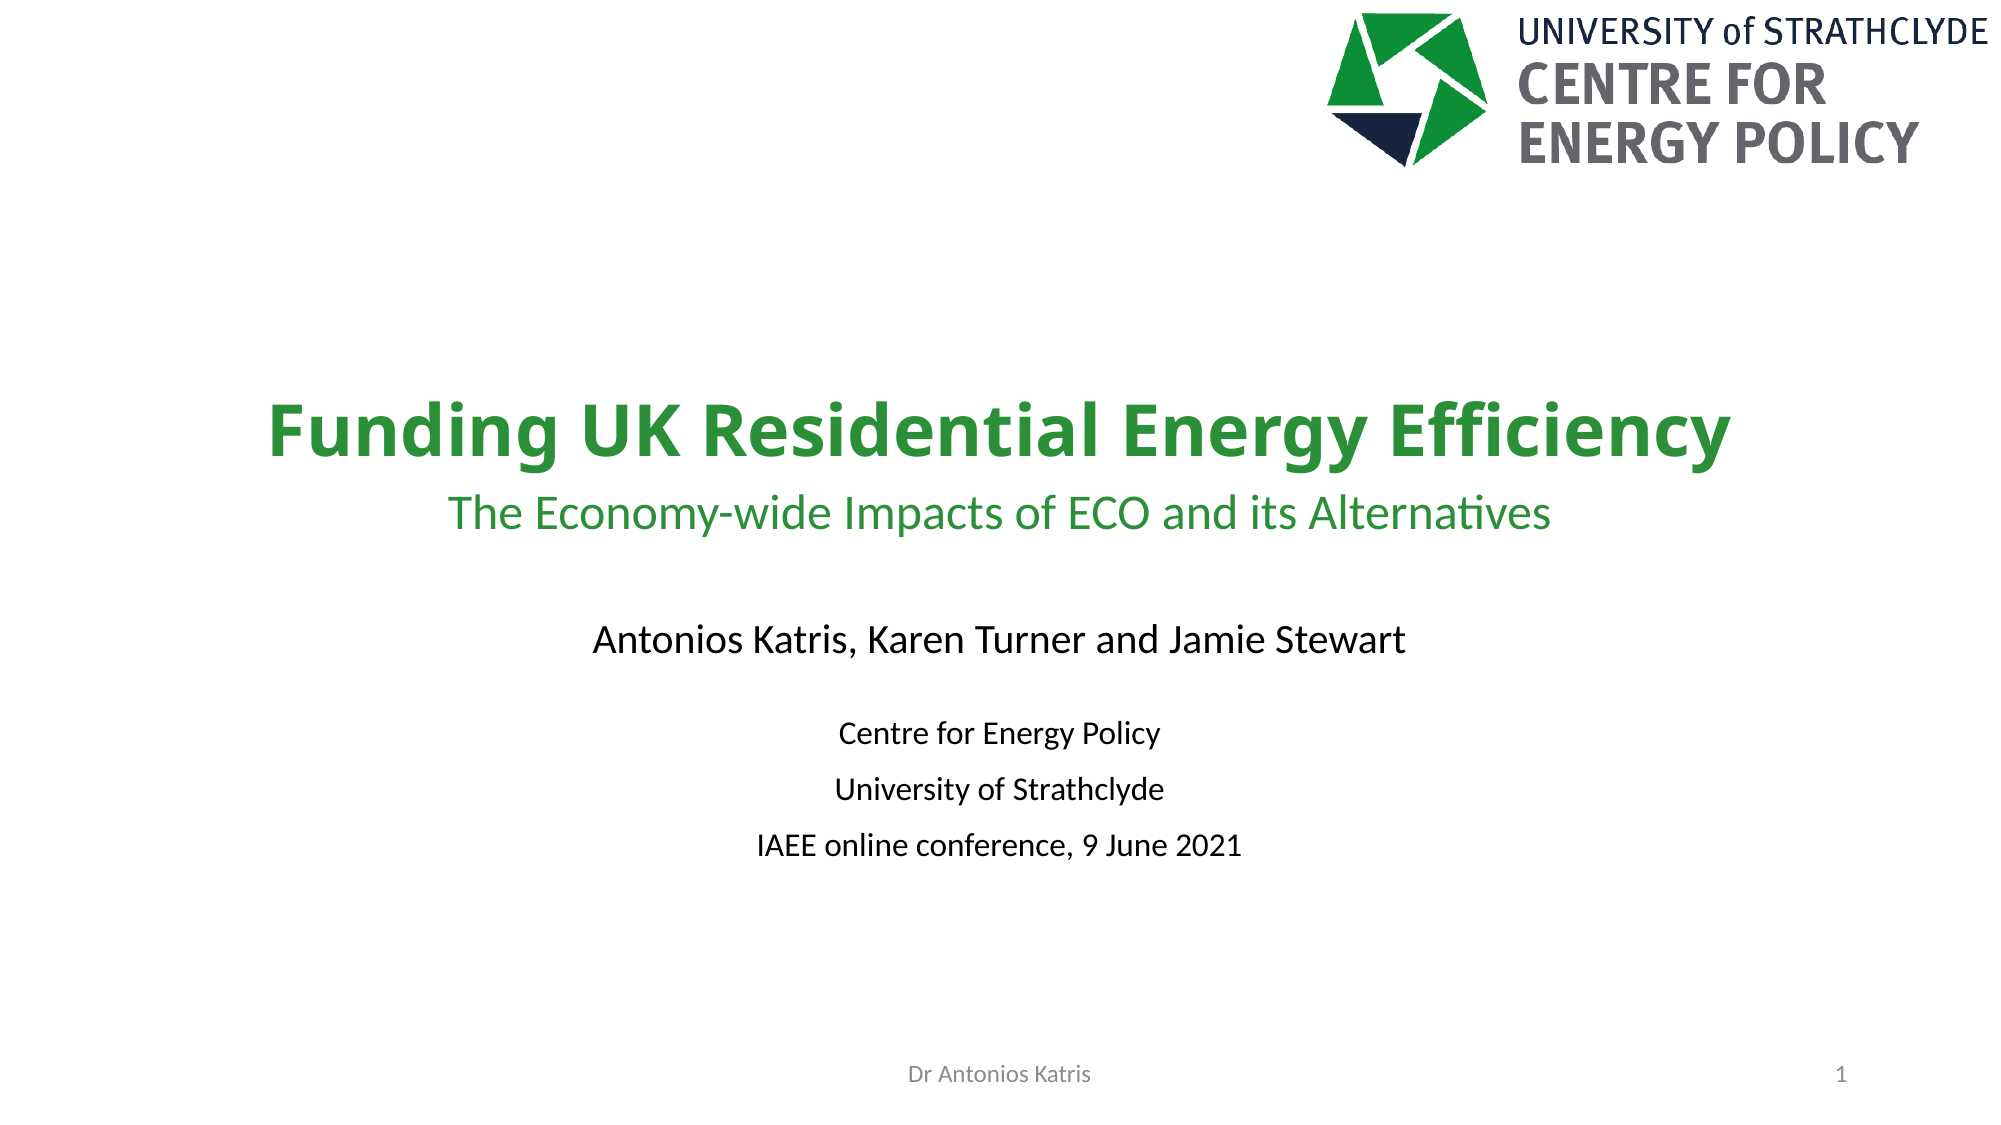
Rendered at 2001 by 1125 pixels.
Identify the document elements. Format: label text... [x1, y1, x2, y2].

text_box Centre for Energy Policy [823, 703, 1176, 759]
subtitle The Economy-wide Impacts of ECO and its Alternatives [249, 478, 1750, 550]
slide_number 1 [1412, 1042, 1863, 1103]
text_box Antonios Katris, Karen Turner and Jamie Stewart [577, 604, 1422, 670]
picture [1327, 11, 1989, 181]
footer Dr Antonios Katris [662, 1042, 1338, 1103]
title Funding UK Residential Energy Efficiency [160, 351, 1839, 480]
text_box IAEE online conference, 9 June 2021 [741, 815, 1258, 871]
text_box University of Strathclyde [819, 759, 1181, 814]
